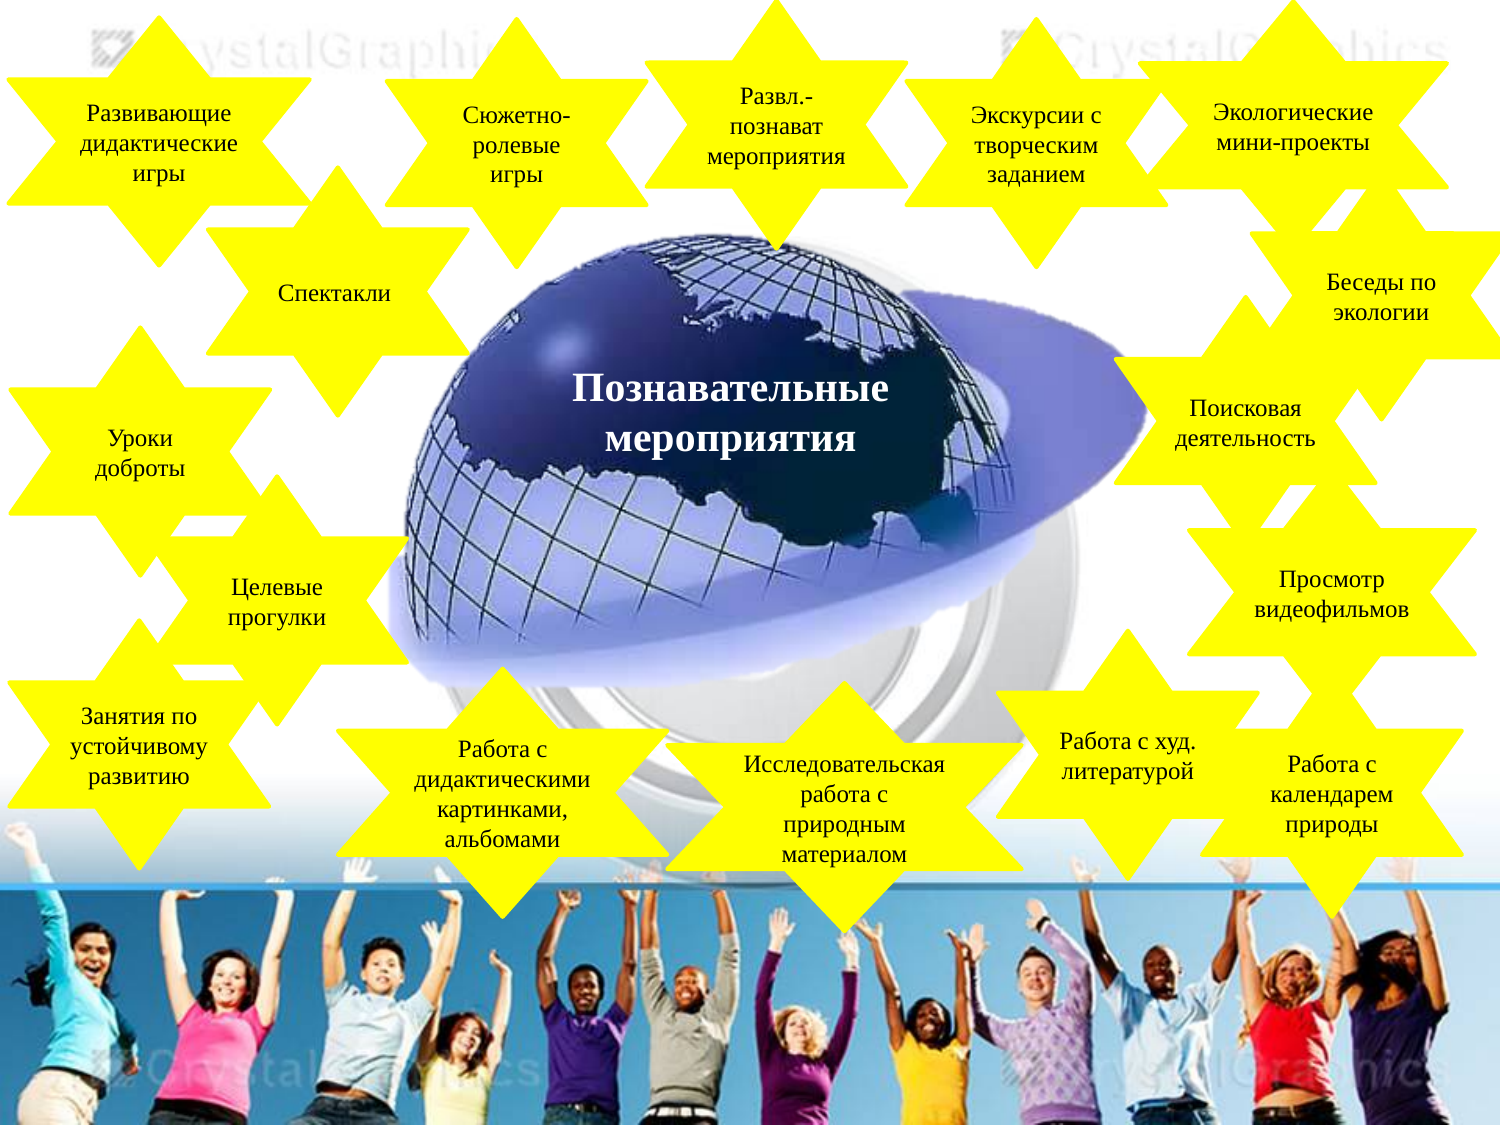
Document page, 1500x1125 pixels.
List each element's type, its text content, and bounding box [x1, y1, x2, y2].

text_box Поисковая деятельность [1172, 294, 1378, 528]
picture [1472, 255, 1500, 335]
text_box Просмотр видеофильмов [1187, 466, 1477, 719]
text_box Экологические мини-проекты [1137, 0, 1449, 252]
picture [1261, 486, 1314, 528]
text_box Исследовательская работа с природным материалом [665, 774, 1024, 934]
picture [0, 0, 1500, 1125]
text_box Уроки доброты [8, 325, 263, 578]
text_box Работа с худ. литературой [996, 690, 1260, 881]
text_box Целевые прогулки [145, 492, 263, 680]
text_box Развивающие дидактические игры [6, 15, 312, 268]
text_box Беседы по экологии [1249, 190, 1500, 422]
text_box Спектакли [206, 227, 263, 356]
picture [1313, 190, 1365, 231]
text_box Развл.-познават мероприятия [644, 0, 909, 154]
text_box Работа с календарем природы [1200, 694, 1464, 919]
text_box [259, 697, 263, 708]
text_box Работа с дидактическими картинками, альбомами [336, 774, 670, 919]
text_box Экскурсии с творческим заданием [904, 16, 1161, 154]
text_box Сюжетно-ролевые игры [384, 16, 649, 154]
text_box Занятия по устойчивому развитию [7, 618, 271, 871]
picture [1296, 0, 1500, 231]
